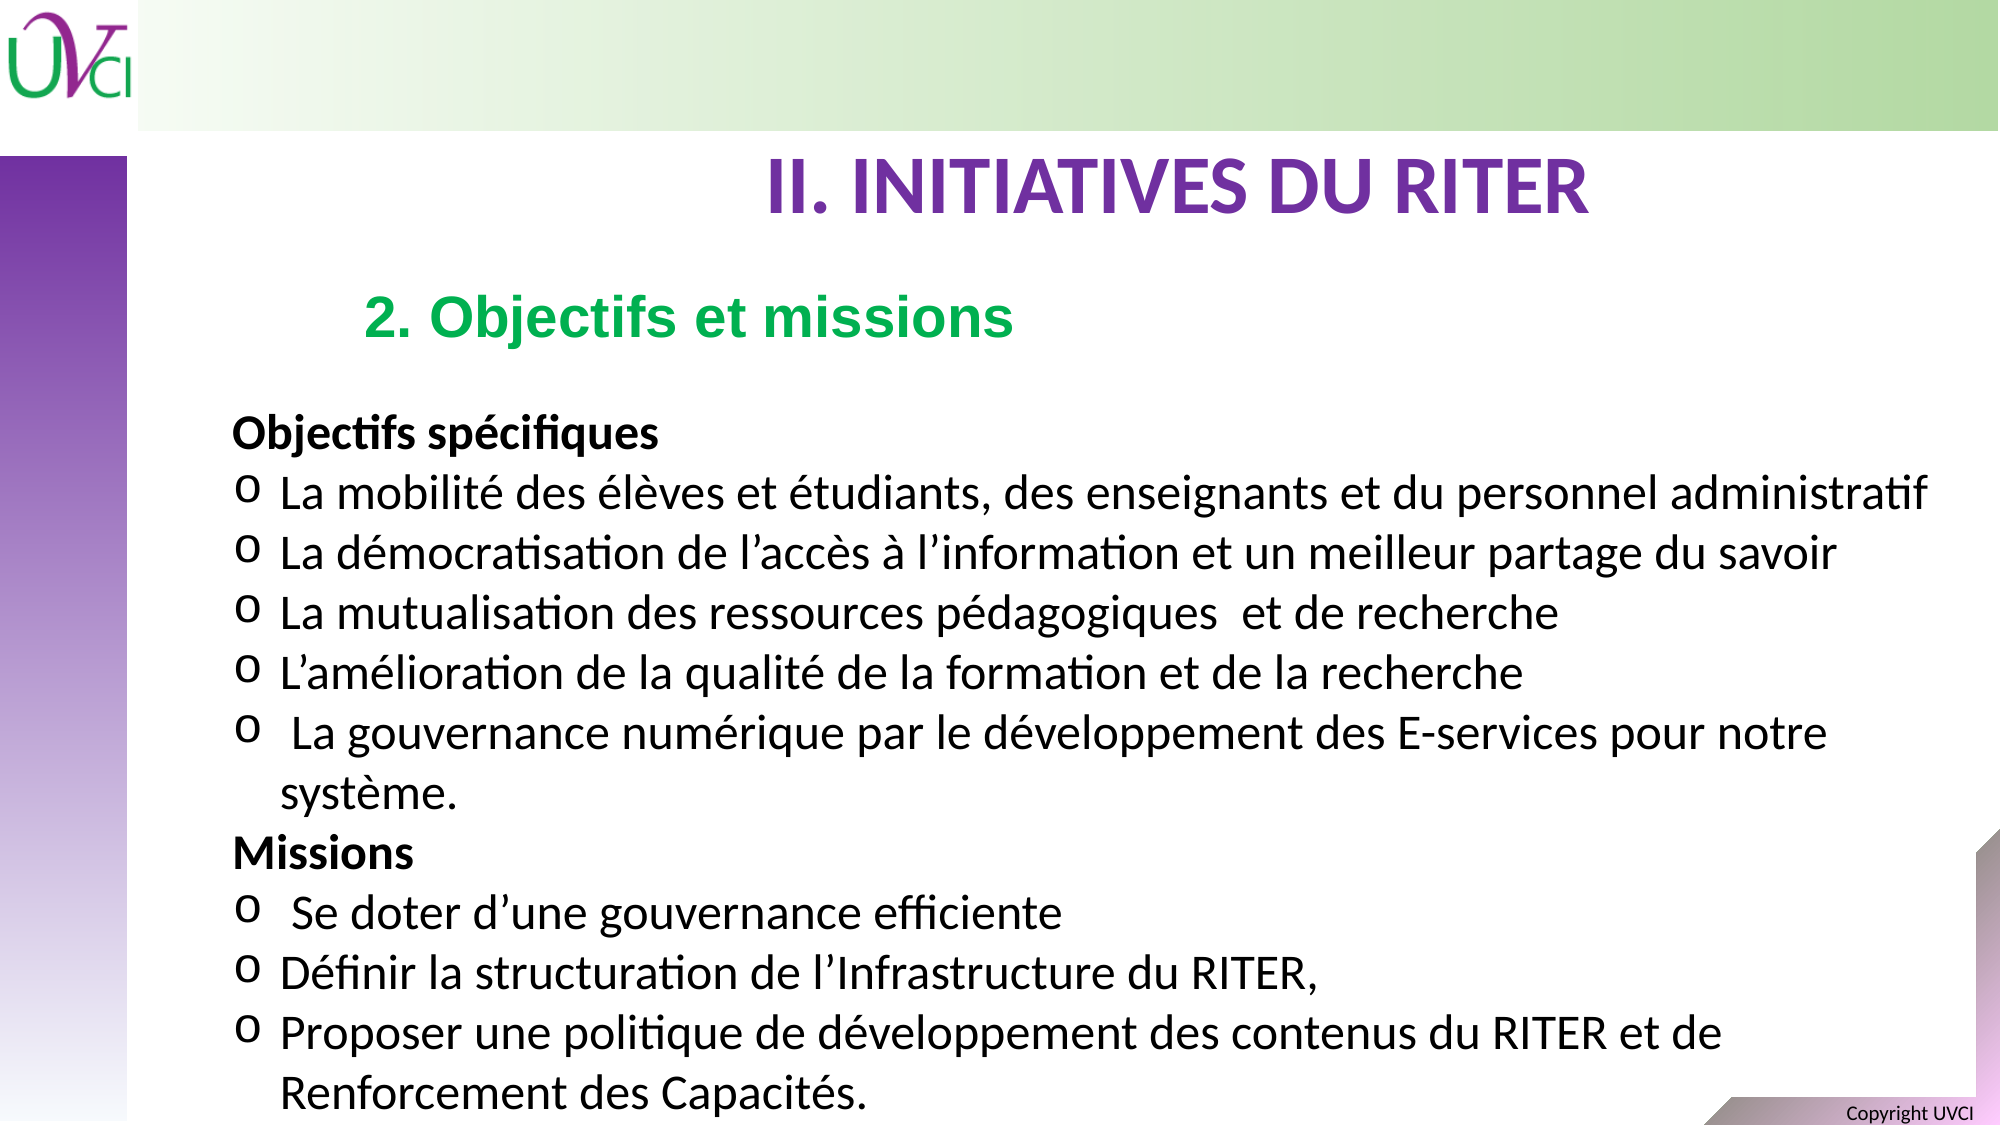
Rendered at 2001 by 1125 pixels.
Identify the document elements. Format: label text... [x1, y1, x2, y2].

text_box 2. Objectifs et missions Objectifs spécifiques La mobilité des élèves et étudiants, des enseignants et du personnel administratif La démocratisation de l’accès à l’information et un meilleur partage du savoir La mutualisation des ressources pédagogiques et de recherche L’amélioration de la qualité de la formation et de la recherche La gouvernance numérique par le développement des E-services pour notre système. Missions Se doter d’une gouvernance efficiente Définir la structuration de l’Infrastructure du RITER, Proposer une politique de développement des contenus du RITER et de Renforcement des Capacités. [218, 201, 1978, 1125]
text_box ii. Initiatives du riter [672, 123, 1684, 201]
picture [0, 5, 138, 106]
